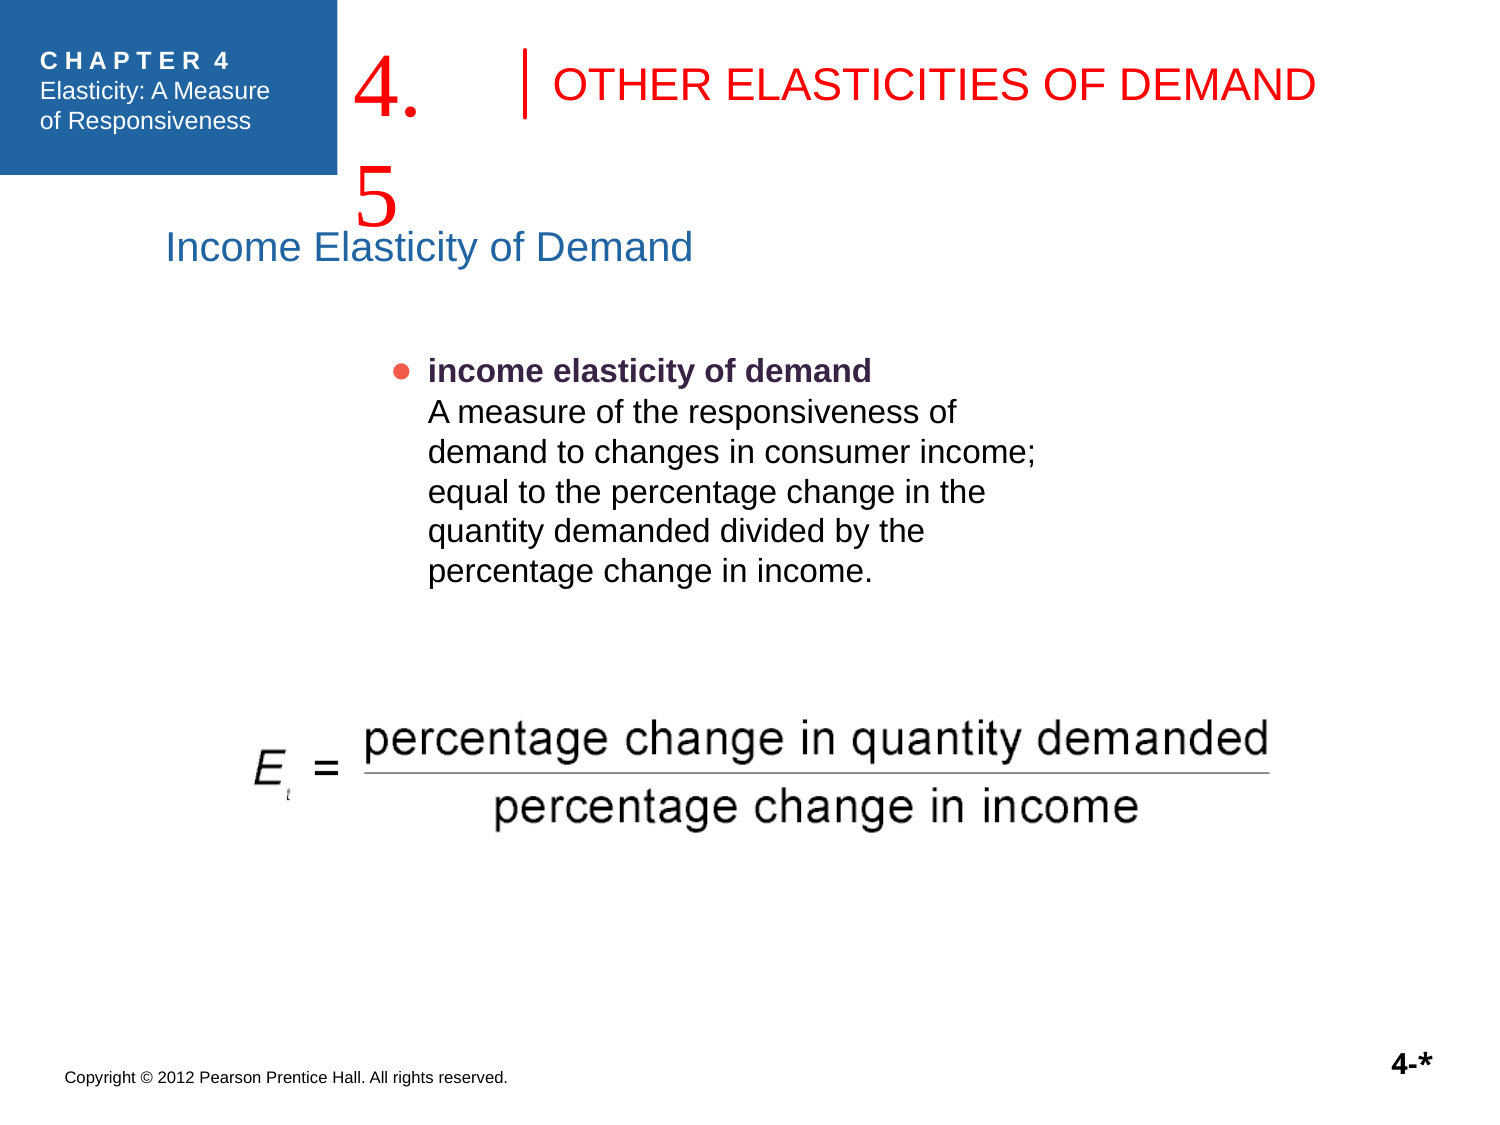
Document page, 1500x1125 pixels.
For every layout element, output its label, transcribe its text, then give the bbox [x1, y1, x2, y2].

text_box ● income elasticity of demand A measure of the responsiveness of demand to changes in consumer income; equal to the percentage change in the quantity demanded divided by the percentage change in income. [374, 337, 1063, 599]
title OTHER ELASTICITIES OF DEMAND [537, 40, 1463, 125]
text_box 4.5 [338, 17, 484, 143]
text_box Income Elasticity of Demand [150, 212, 1463, 300]
picture [249, 712, 1276, 839]
